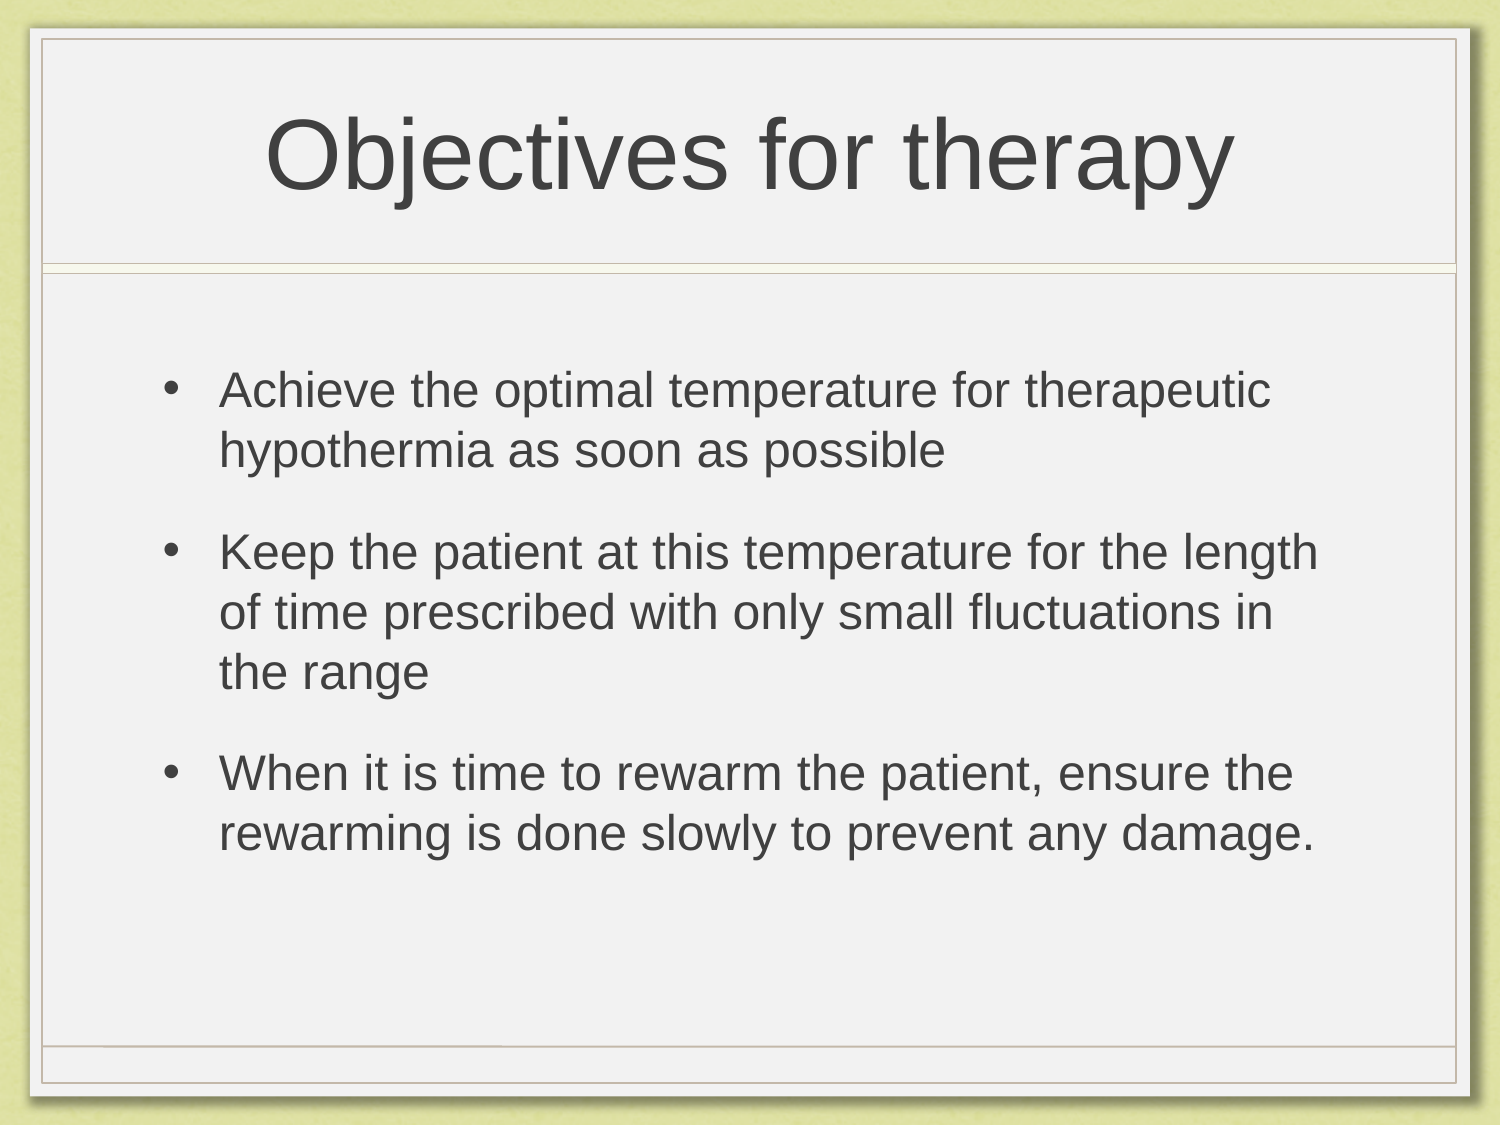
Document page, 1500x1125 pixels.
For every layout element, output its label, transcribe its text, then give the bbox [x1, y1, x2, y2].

list Achieve the optimal temperature for therapeutic hypothermia as soon as possible Keep the patient at this temperature for the length of time prescribed with only small fluctuations in the range When it is time to rewarm the patient, ensure the rewarming is done slowly to prevent any damage. [147, 350, 1353, 995]
title Objectives for therapy [147, 40, 1353, 260]
